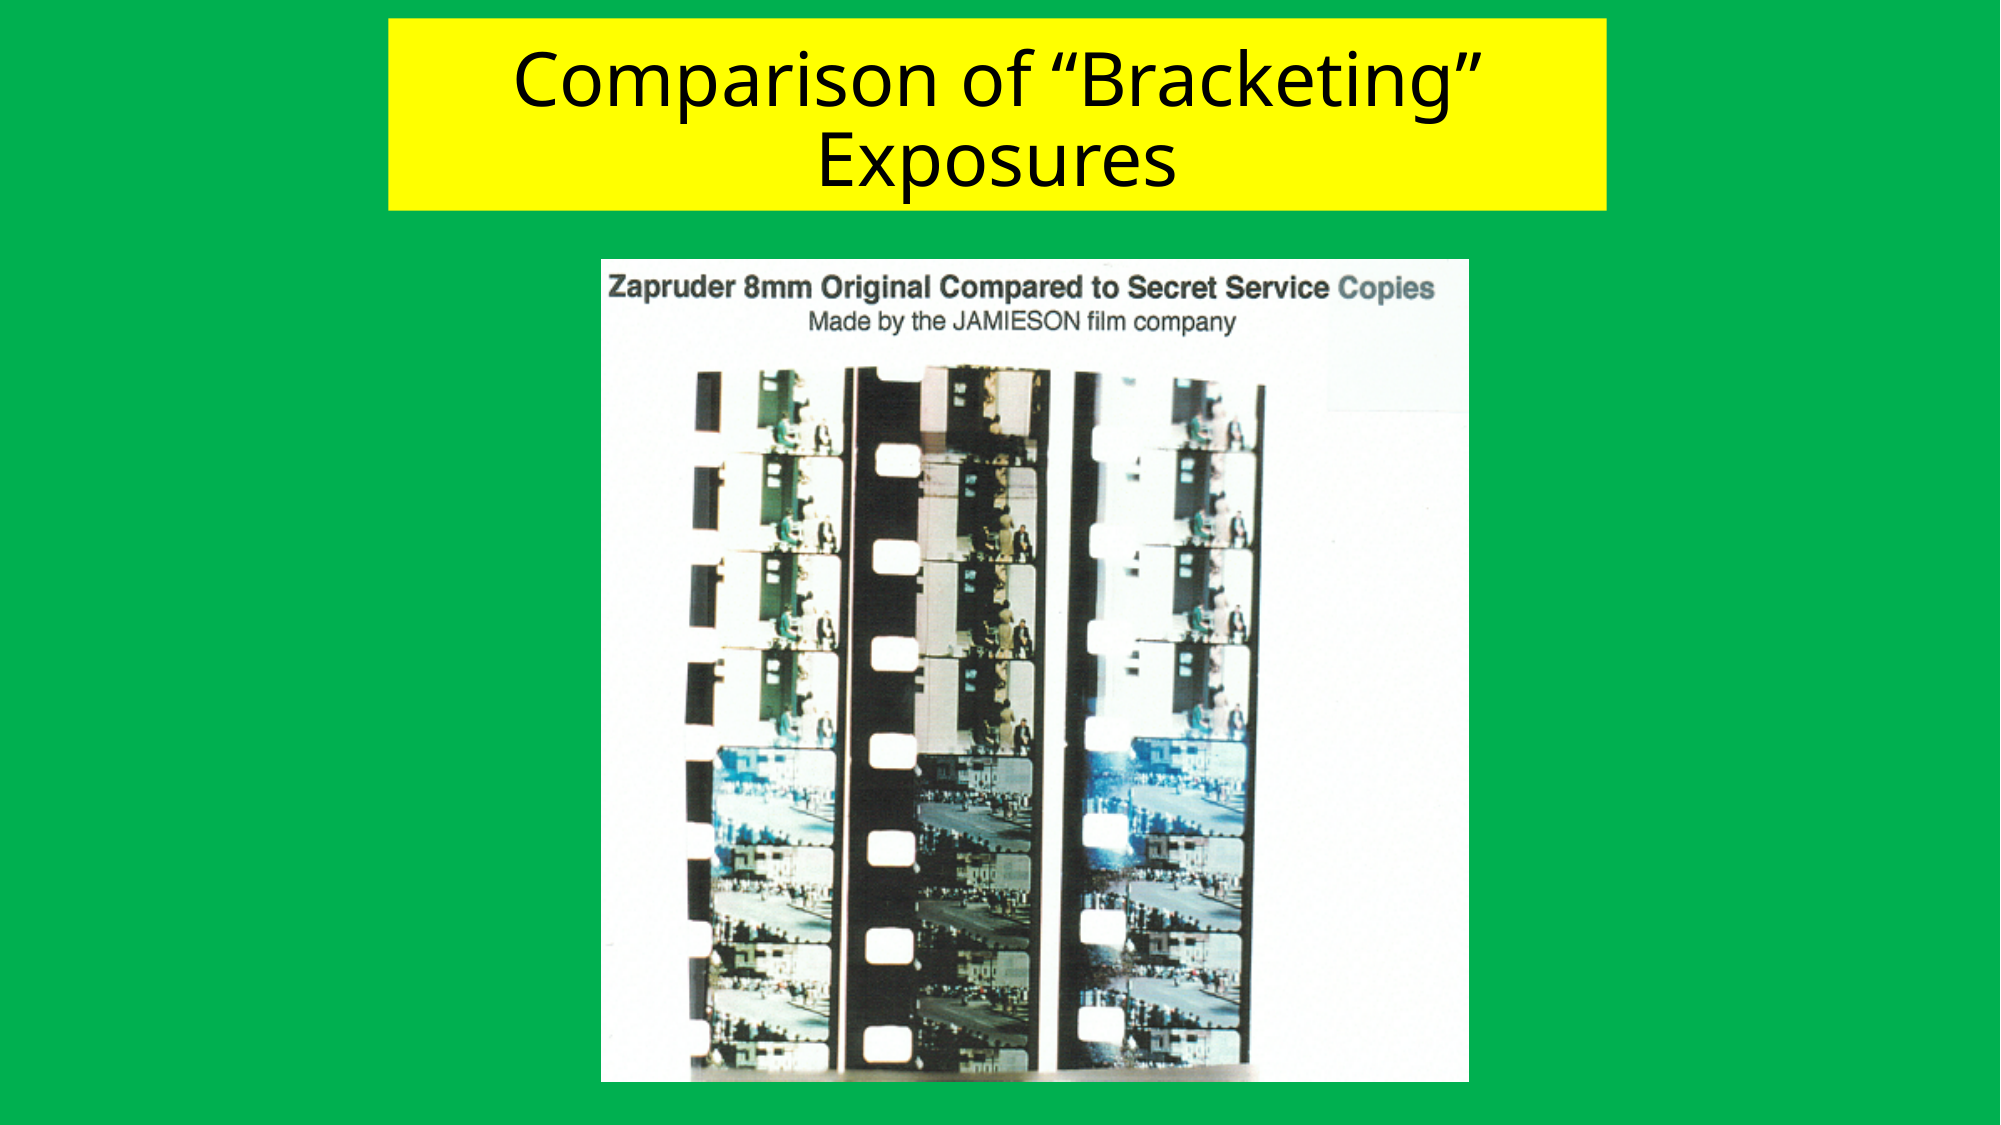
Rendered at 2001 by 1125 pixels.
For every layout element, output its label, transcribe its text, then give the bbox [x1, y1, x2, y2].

title Comparison of “Bracketing” Exposures [388, 18, 1607, 211]
picture [601, 259, 1469, 1082]
